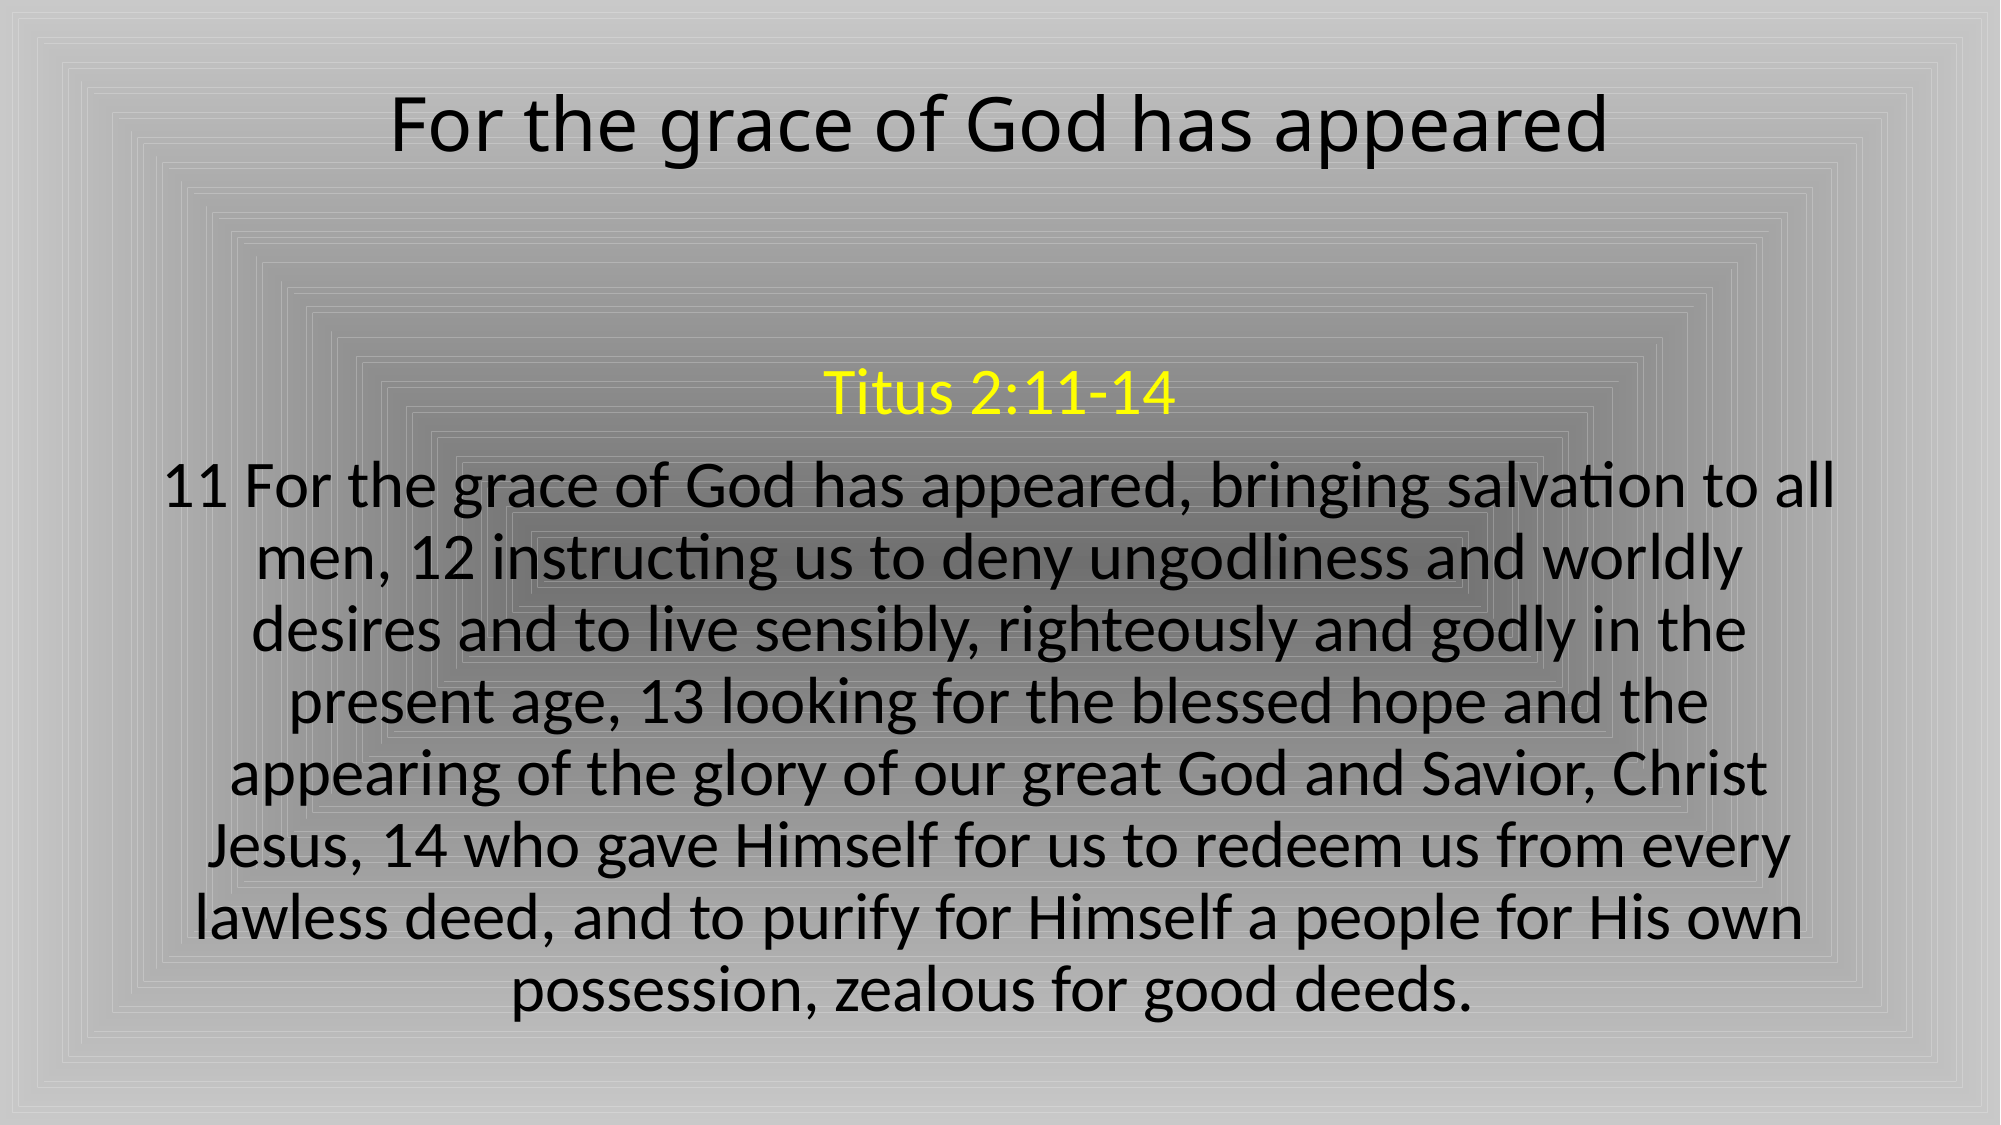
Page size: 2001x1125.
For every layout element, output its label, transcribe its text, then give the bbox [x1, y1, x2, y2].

list Titus 2:11-14 11 For the grace of God has appeared, bringing salvation to all men, 12 instructing us to deny ungodliness and worldly desires and to live sensibly, righteously and godly in the present age, 13 looking for the blessed hope and the appearing of the glory of our great God and Savior, Christ Jesus, 14 who gave Himself for us to redeem us from every lawless deed, and to purify for Himself a people for His own possession, zealous for good deeds. [137, 248, 1863, 1125]
title For the grace of God has appeared [137, 59, 1863, 194]
